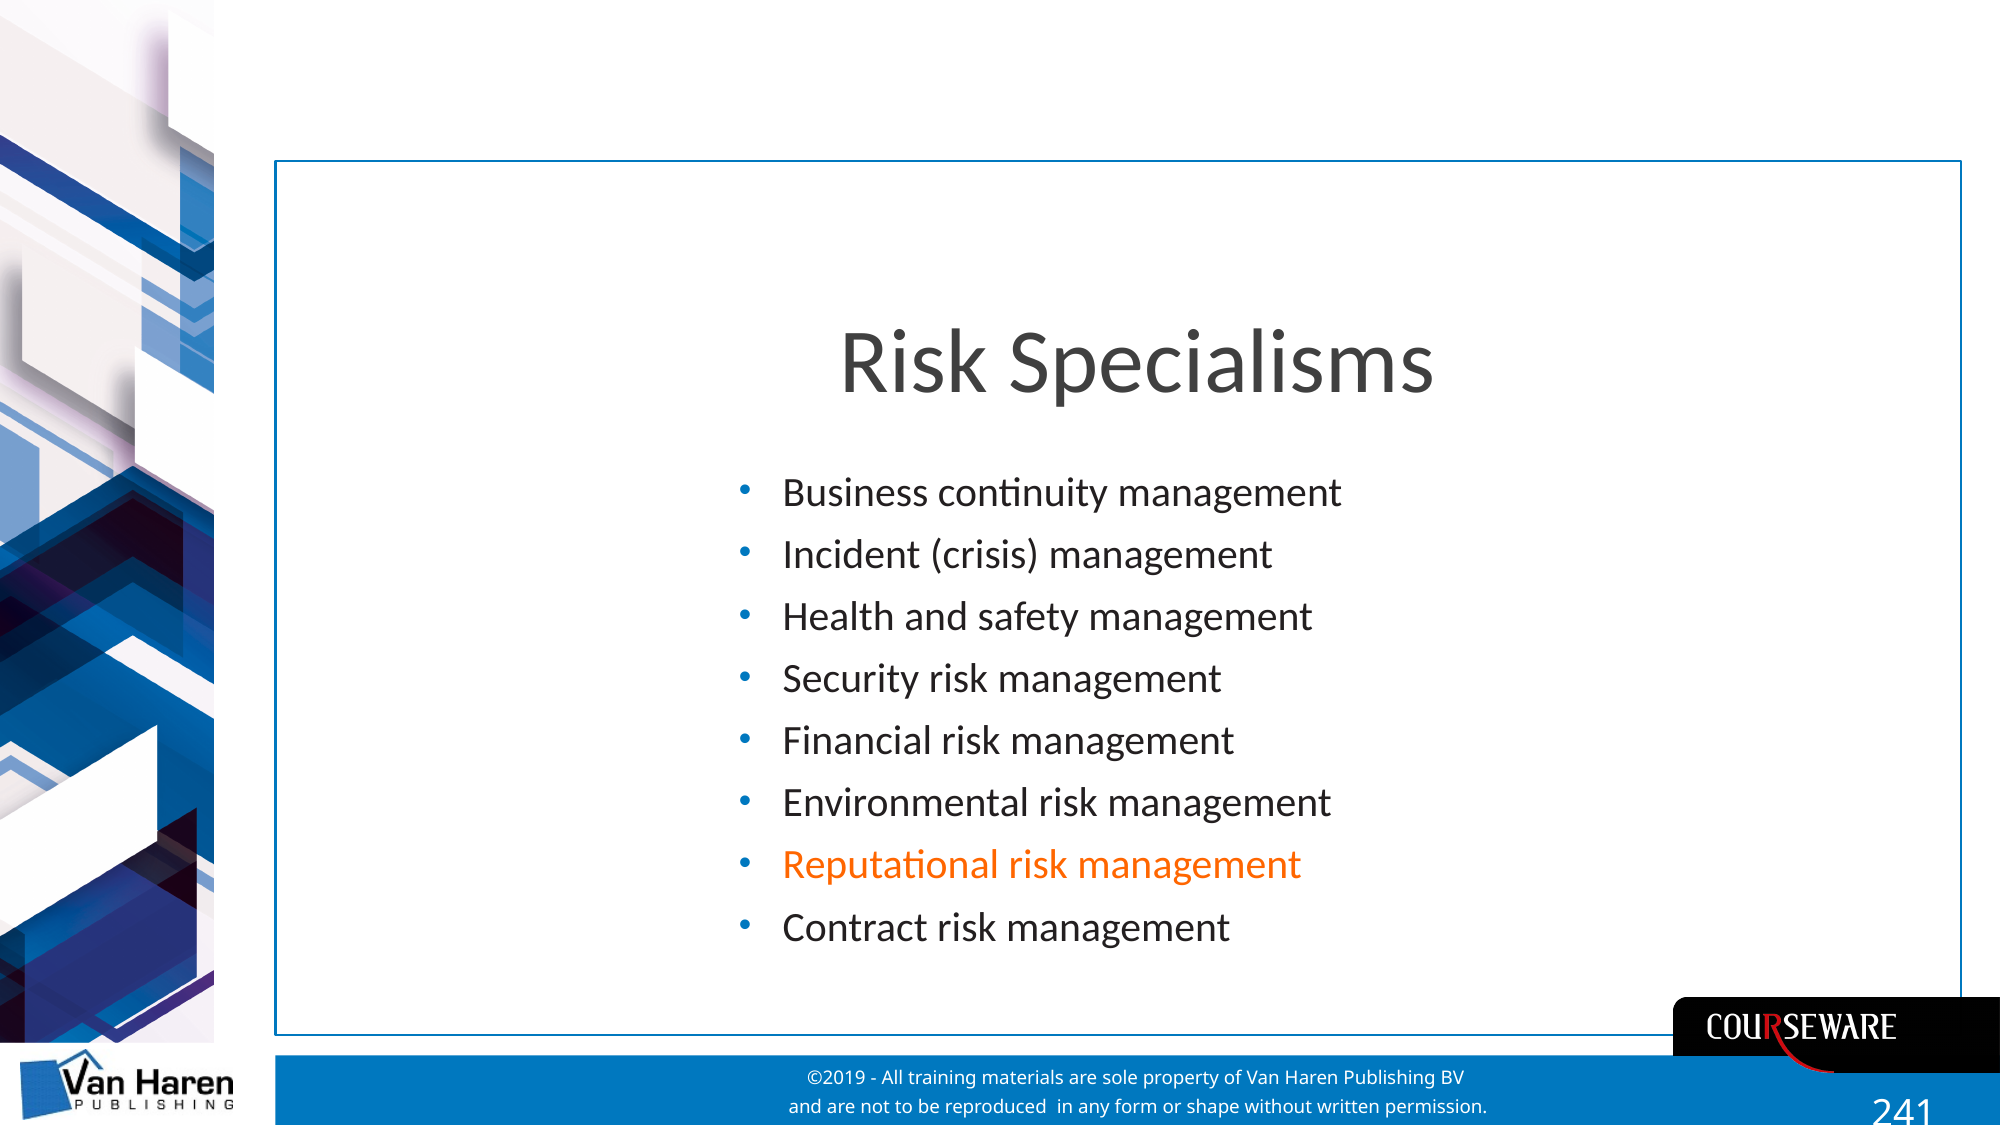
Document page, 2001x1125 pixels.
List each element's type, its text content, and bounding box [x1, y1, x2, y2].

picture [0, 0, 214, 1043]
list Business continuity management Incident (crisis) management Health and safety management Security risk management Financial risk management Environmental risk management Reputational risk management Contract risk management [723, 457, 2000, 1110]
picture [20, 1049, 233, 1120]
title Risk Specialisms [317, 183, 1959, 427]
